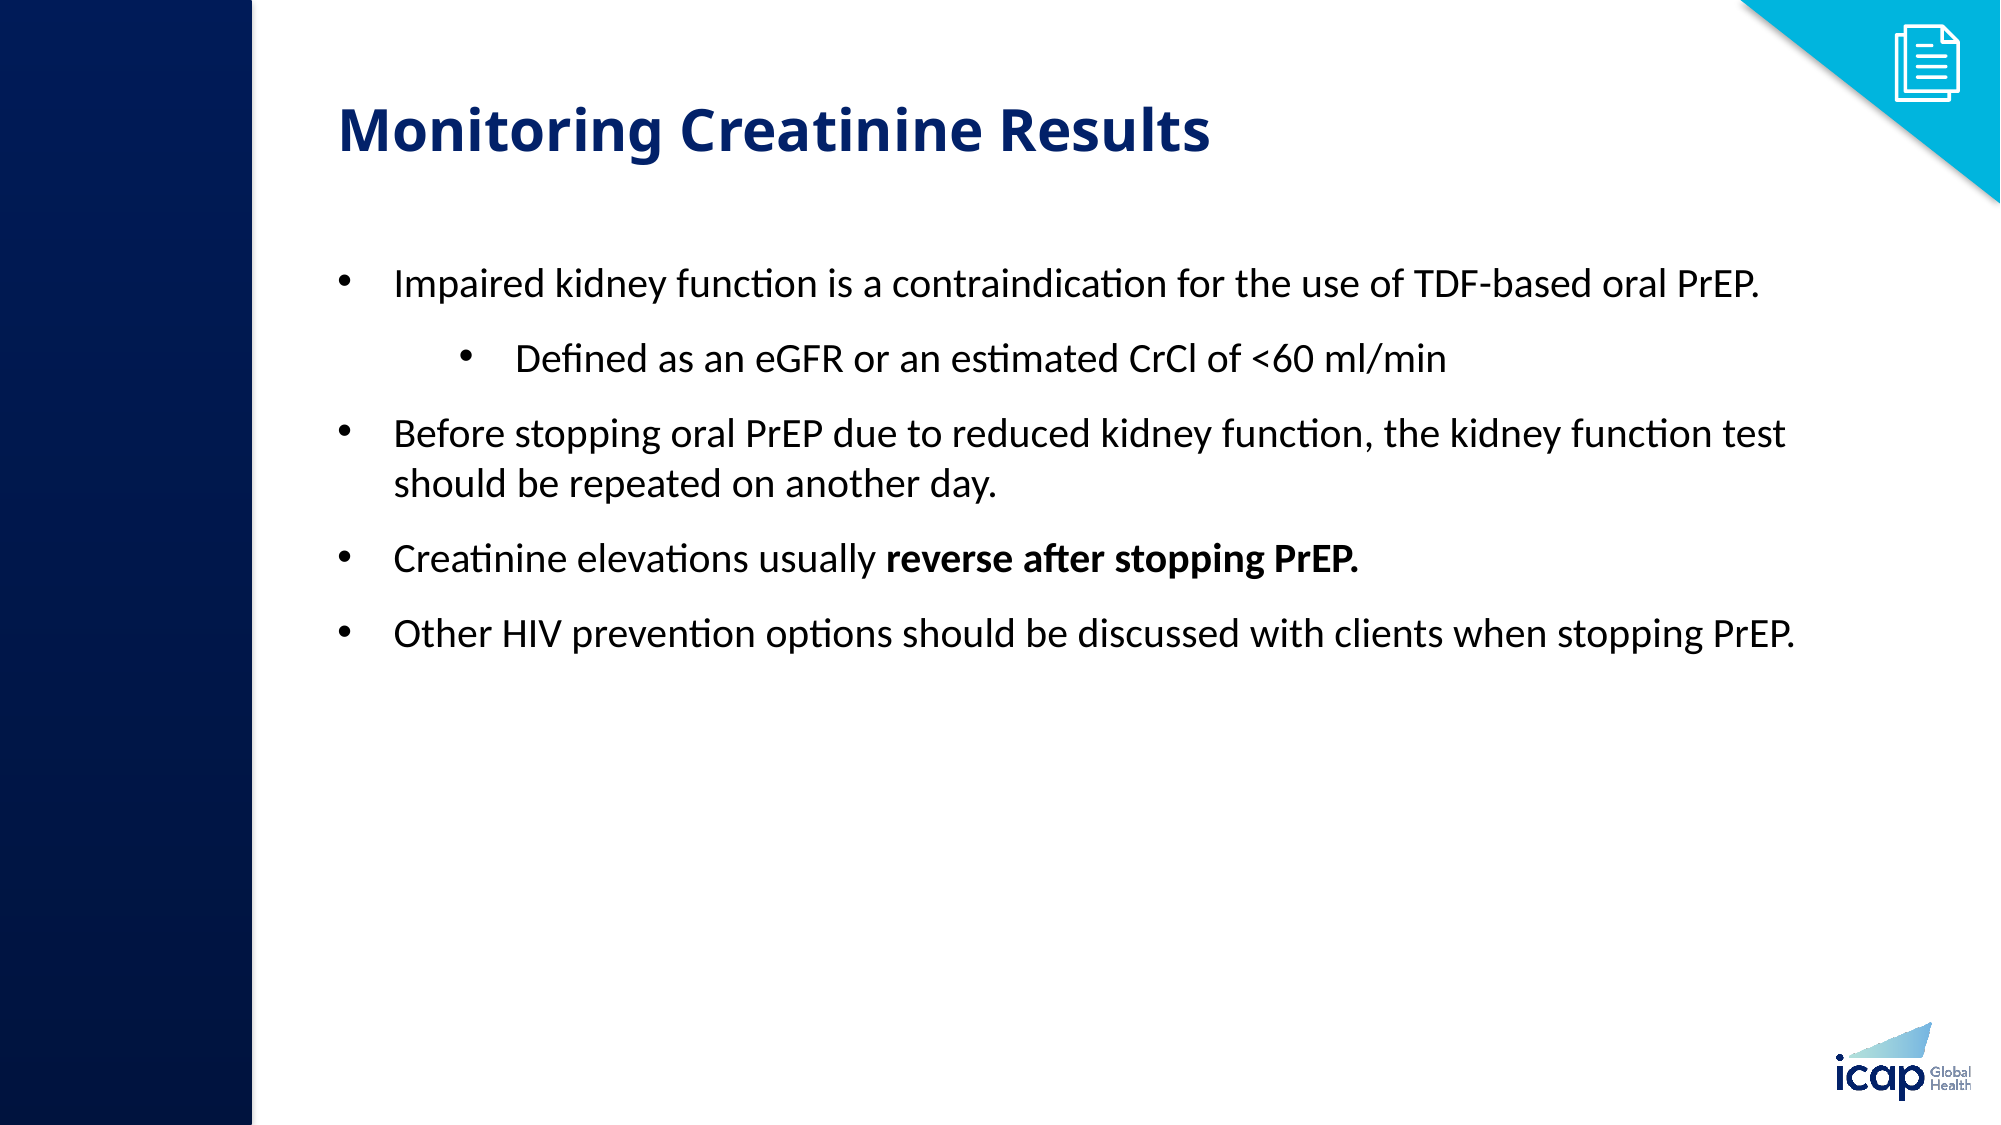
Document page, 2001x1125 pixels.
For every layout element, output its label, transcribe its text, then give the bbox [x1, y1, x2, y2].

text_box [1894, 24, 1960, 102]
title Monitoring Creatinine Results​ [322, 85, 1823, 223]
text_box [1739, 0, 2000, 205]
list Impaired kidney function is a contraindication for the use of TDF-based oral PrEP​. Defined as an eGFR or an estimated CrCl of <60 ml/min Before stopping oral PrEP due to reduced kidney function, the kidney function test should be repeated on another day. ​ Creatinine elevations usually reverse after stopping PrEP.​ Other HIV prevention options should be discussed with clients when stopping PrEP. ​ [322, 247, 1823, 1026]
picture [1836, 1022, 1971, 1101]
